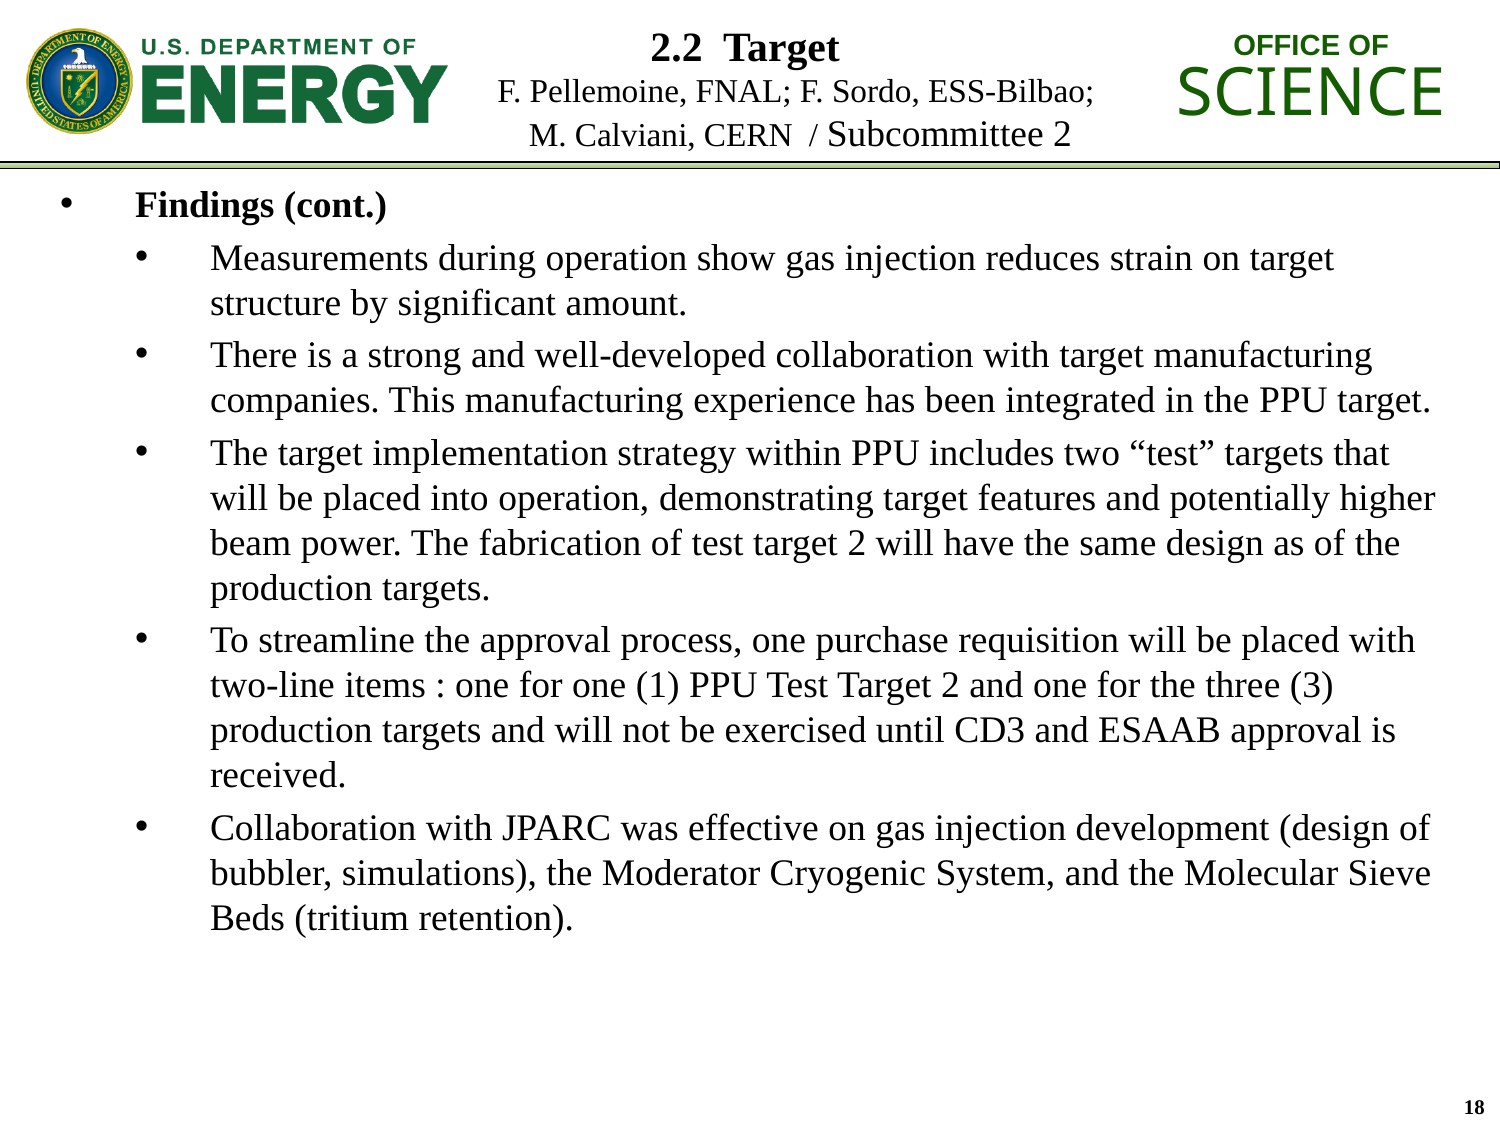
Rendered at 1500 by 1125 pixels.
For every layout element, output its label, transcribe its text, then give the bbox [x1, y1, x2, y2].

slide_number 18 [1437, 1085, 1500, 1125]
title 2.2 Target F. Pellemoine, FNAL; F. Sordo, ESS-Bilbao; M. Calviani, CERN / Subcommittee 2 [457, 18, 1144, 156]
picture [26, 28, 448, 134]
text_box Findings (cont.) Measurements during operation show gas injection reduces strain on target structure by significant amount. There is a strong and well-developed collaboration with target manufacturing companies. This manufacturing experience has been integrated in the PPU target. The target implementation strategy within PPU includes two “test” targets that will be placed into operation, demonstrating target features and potentially higher beam power. The fabrication of test target 2 will have the same design as of the production targets. To streamline the approval process, one purchase requisition will be placed with two-line items : one for one (1) PPU Test Target 2 and one for the three (3) production targets and will not be exercised until CD3 and ESAAB approval is received. Collaboration with JPARC was effective on gas injection development (design of bubbler, simulations), the Moderator Cryogenic System, and the Molecular Sieve Beds (tritium retention). [45, 172, 1464, 946]
